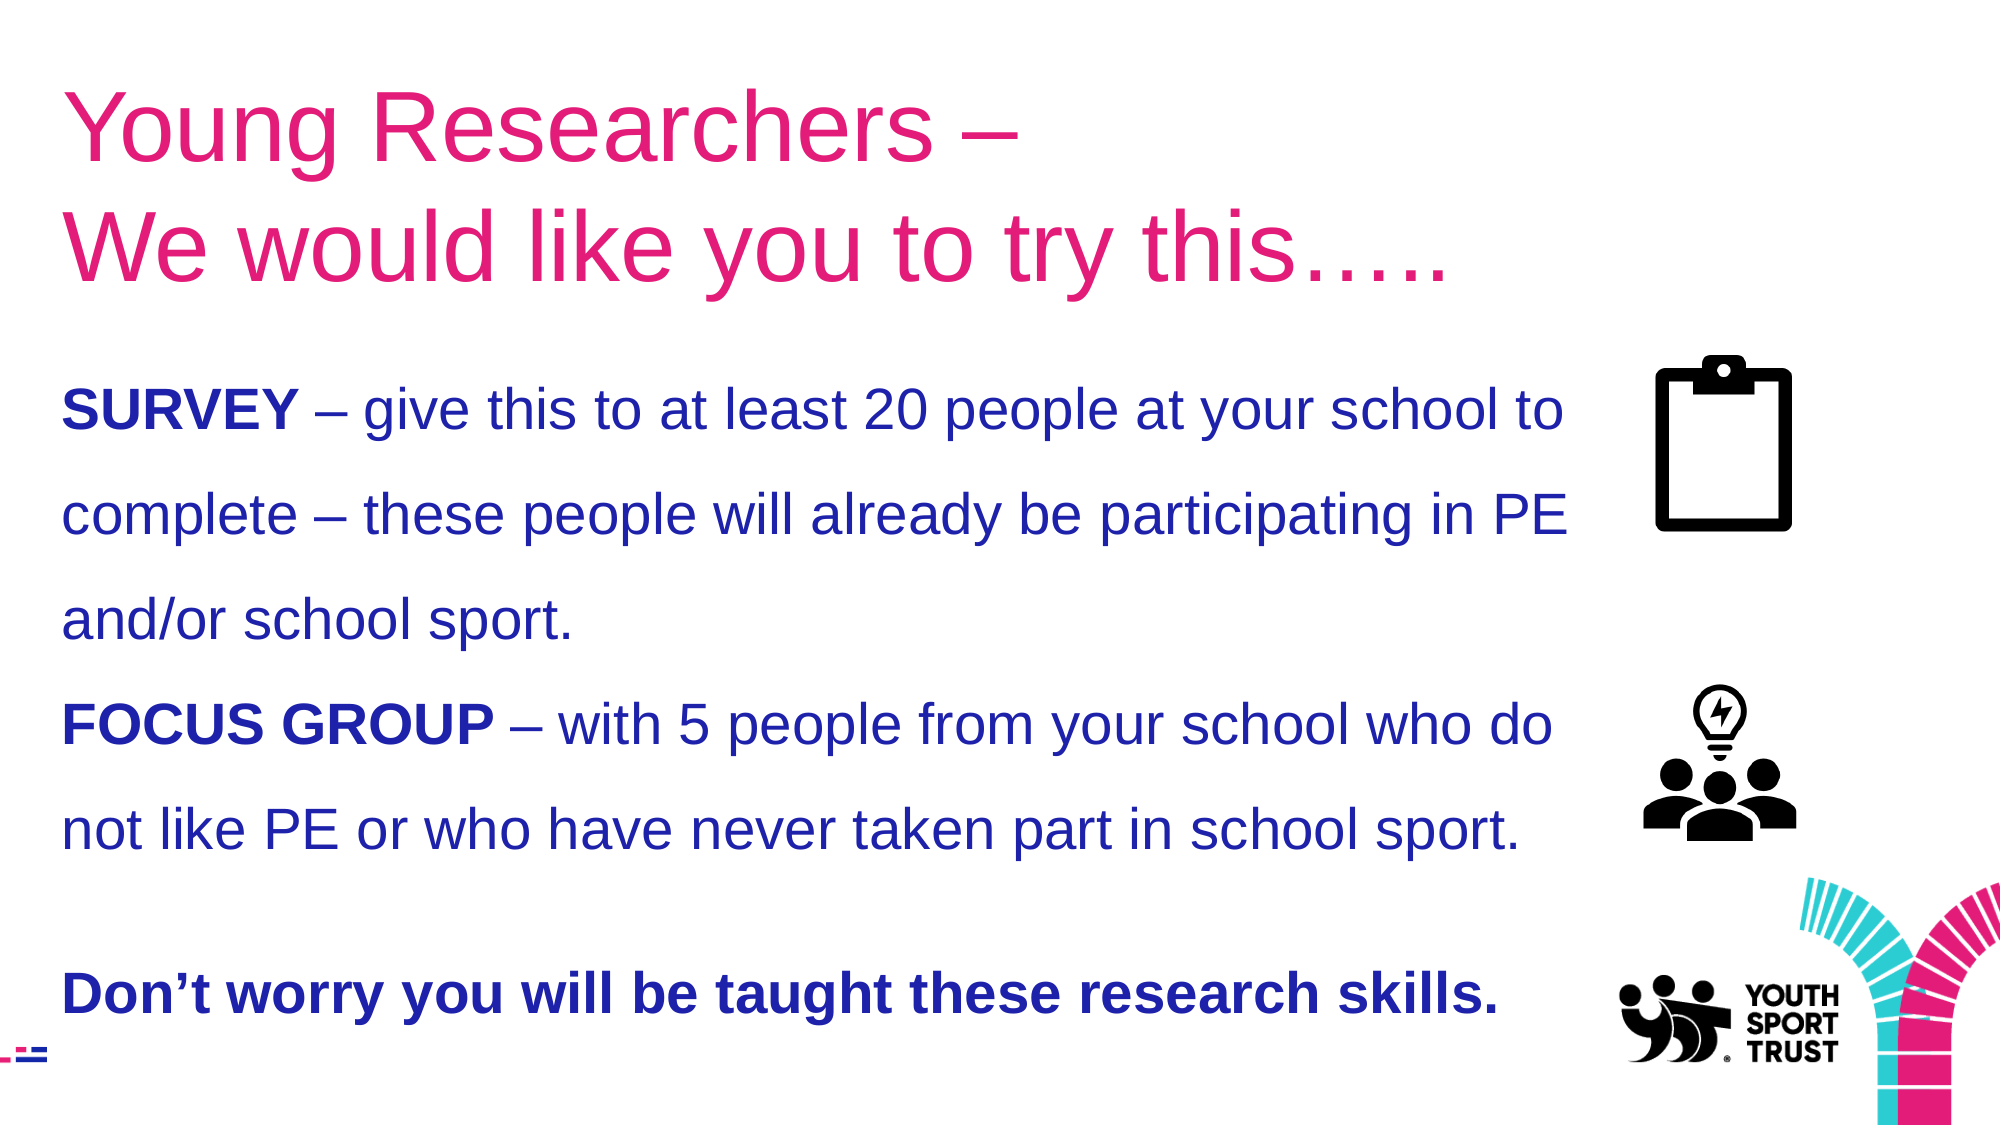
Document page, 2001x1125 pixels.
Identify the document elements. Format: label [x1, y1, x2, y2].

picture [0, 0, 2000, 1125]
chart [47, 256, 1085, 1079]
